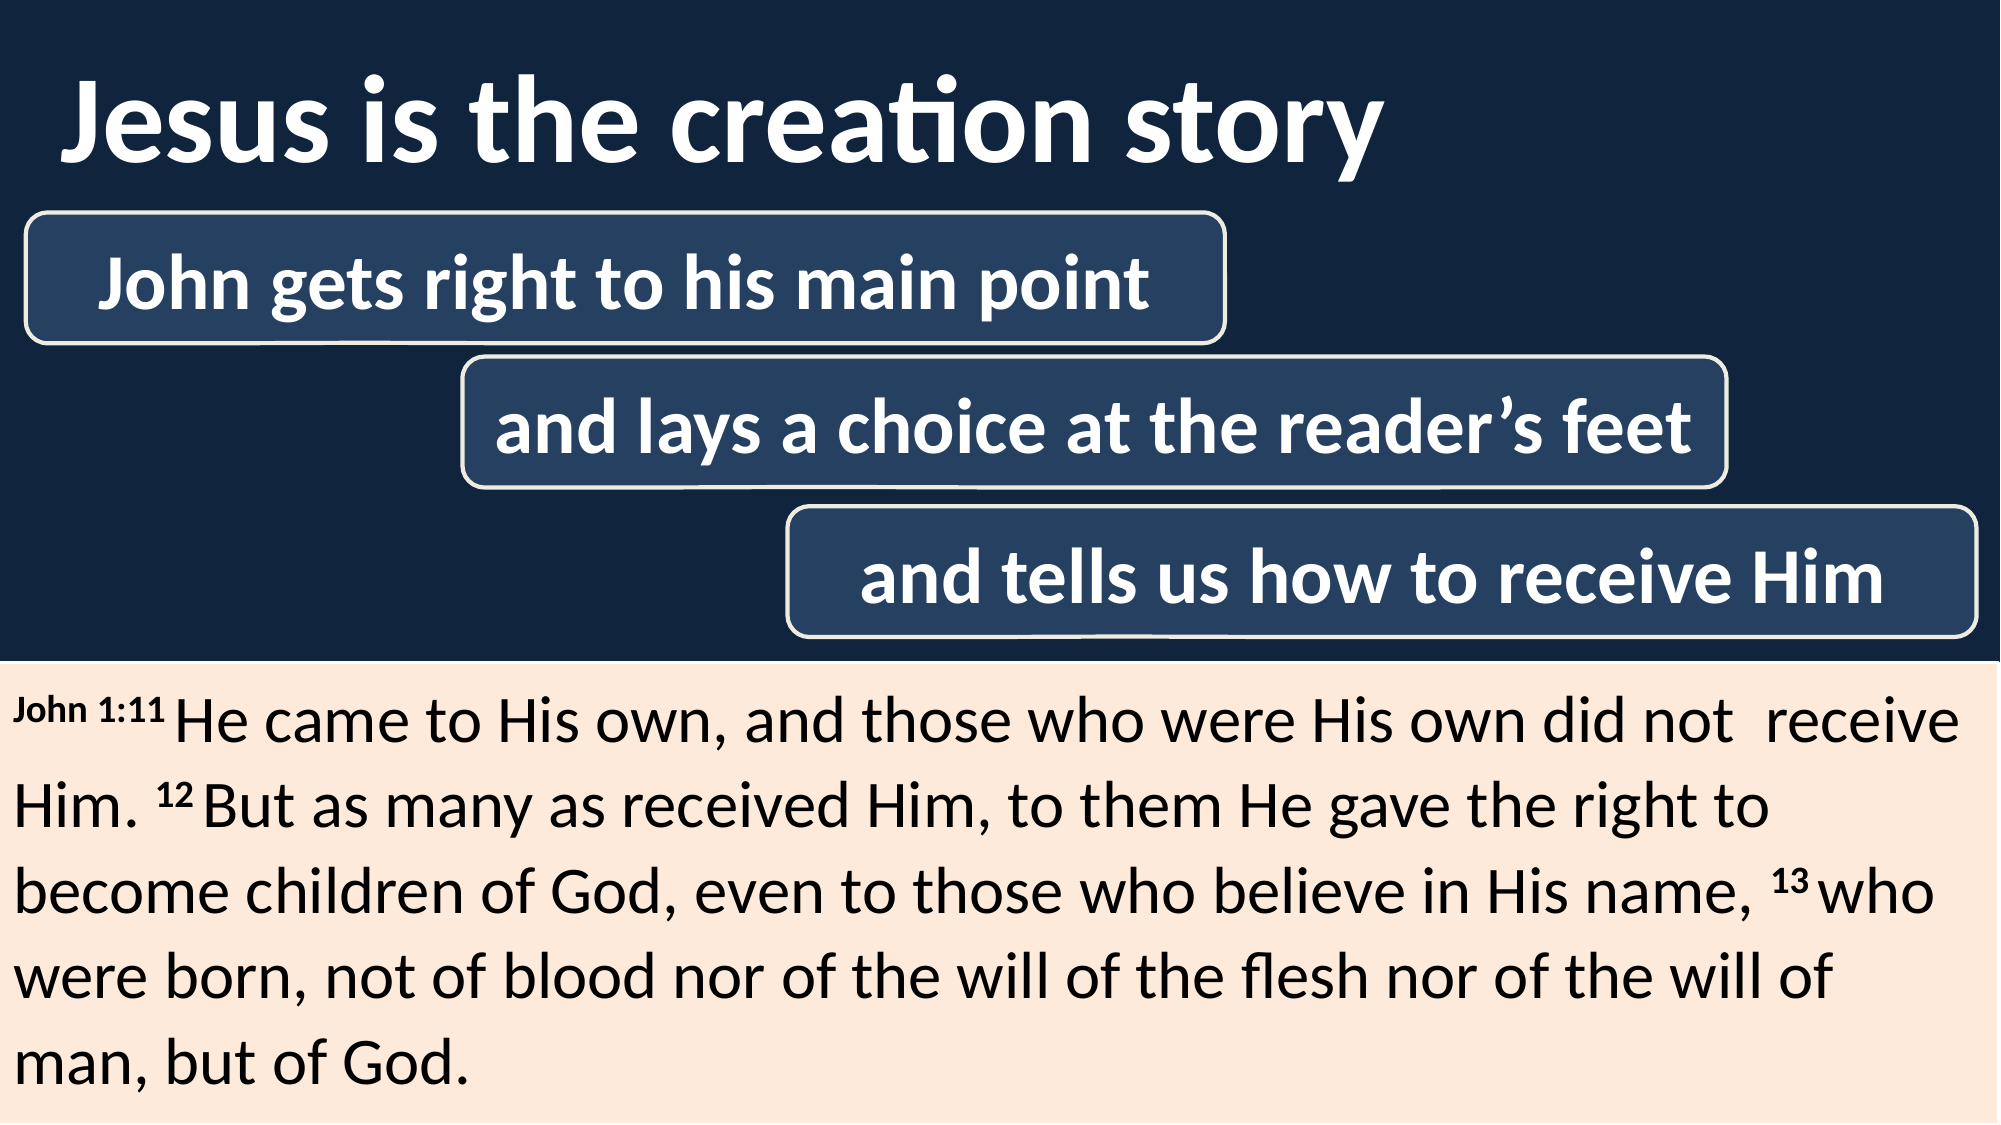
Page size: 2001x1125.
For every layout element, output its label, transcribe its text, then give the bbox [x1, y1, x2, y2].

text_box and lays a choice at the reader’s feet [460, 354, 1729, 490]
text_box John 1:11 He came to His own, and those who were His own did not receive Him. 12 But as many as received Him, to them He gave the right to become children of God, even to those who believe in His name, 13 who were born, not of blood nor of the will of the flesh nor of the will of man, but of God. [0, 660, 2000, 1125]
text_box John gets right to his main point [23, 210, 1228, 346]
text_box and tells us how to receive Him [785, 504, 1979, 640]
text_box Jesus is the creation story [23, 35, 1453, 190]
